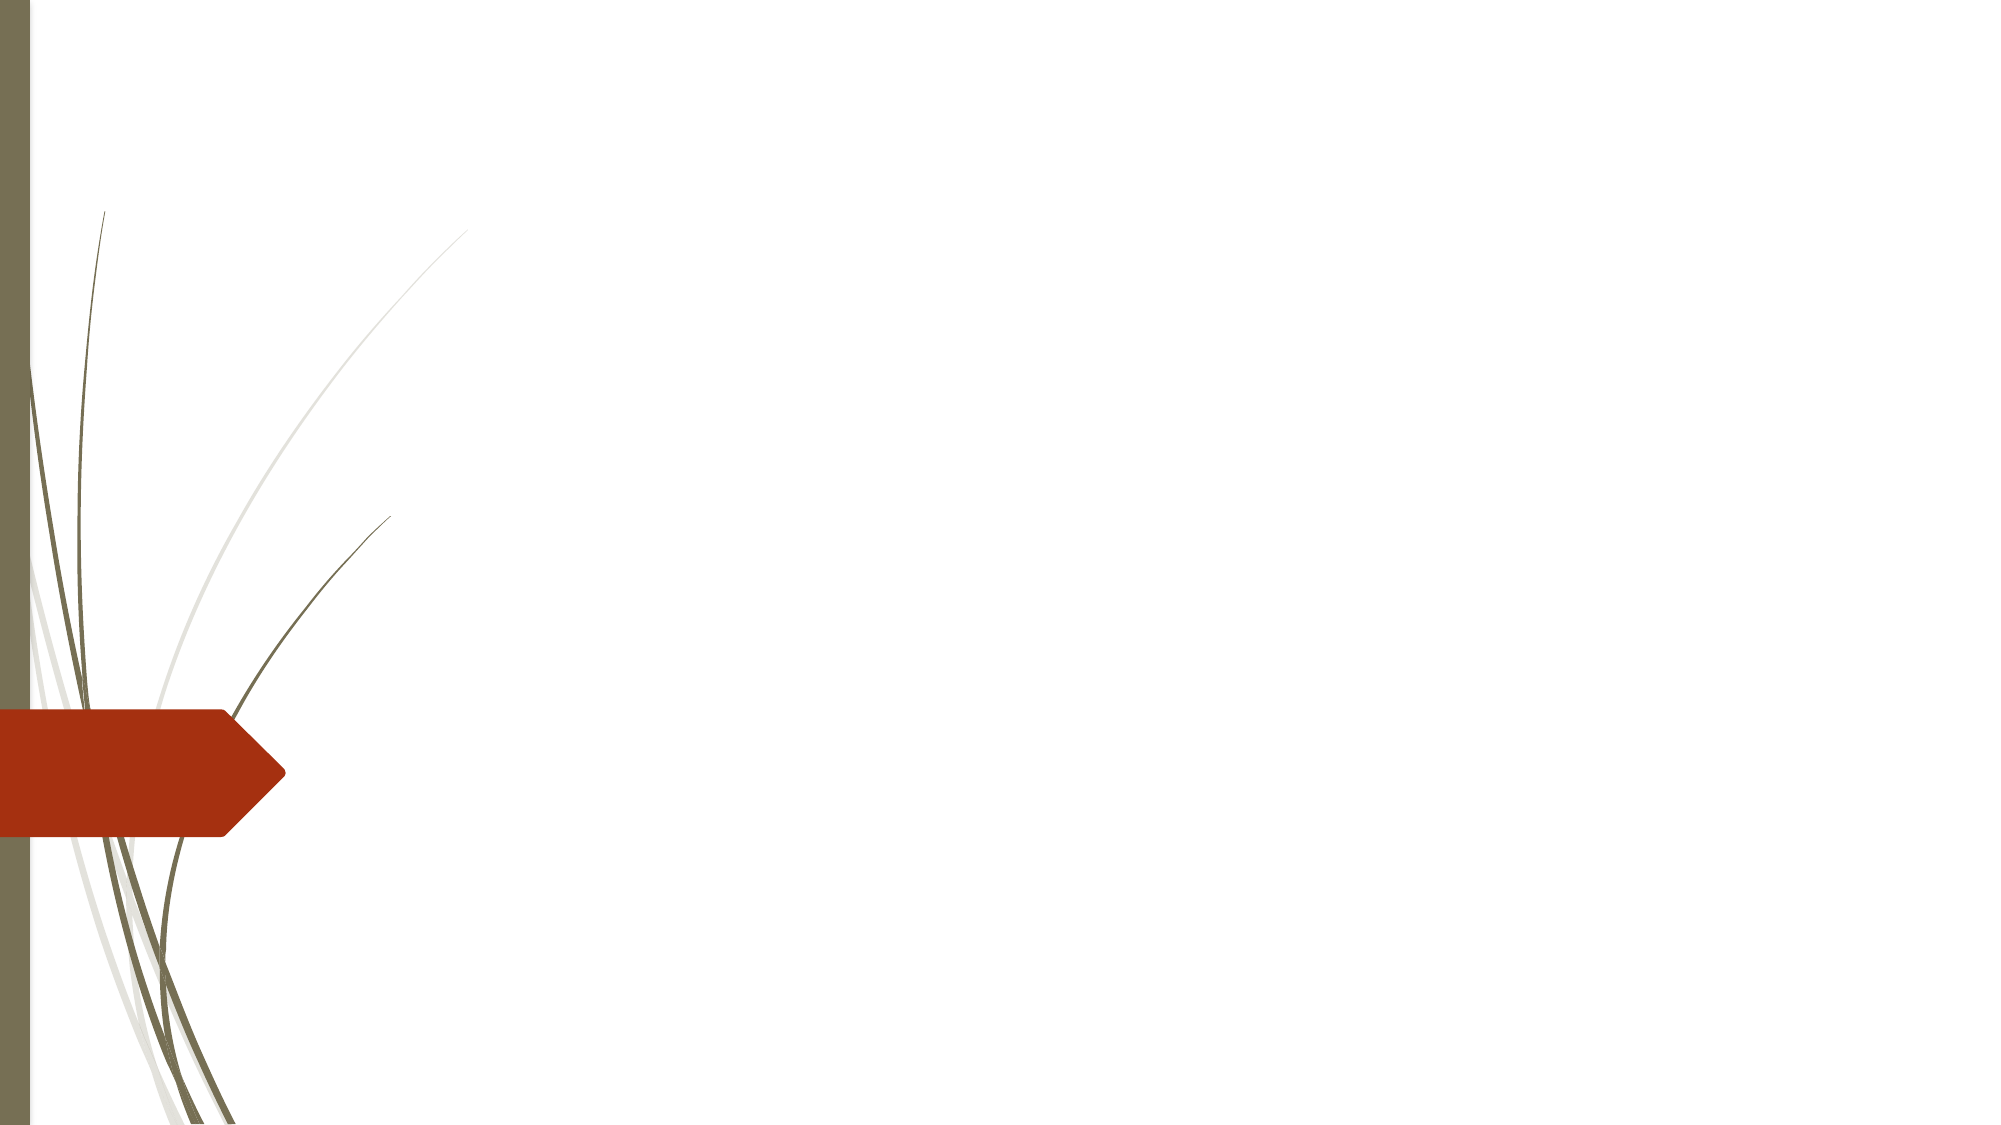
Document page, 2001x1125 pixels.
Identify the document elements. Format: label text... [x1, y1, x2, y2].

title Productos [317, 155, 1642, 548]
